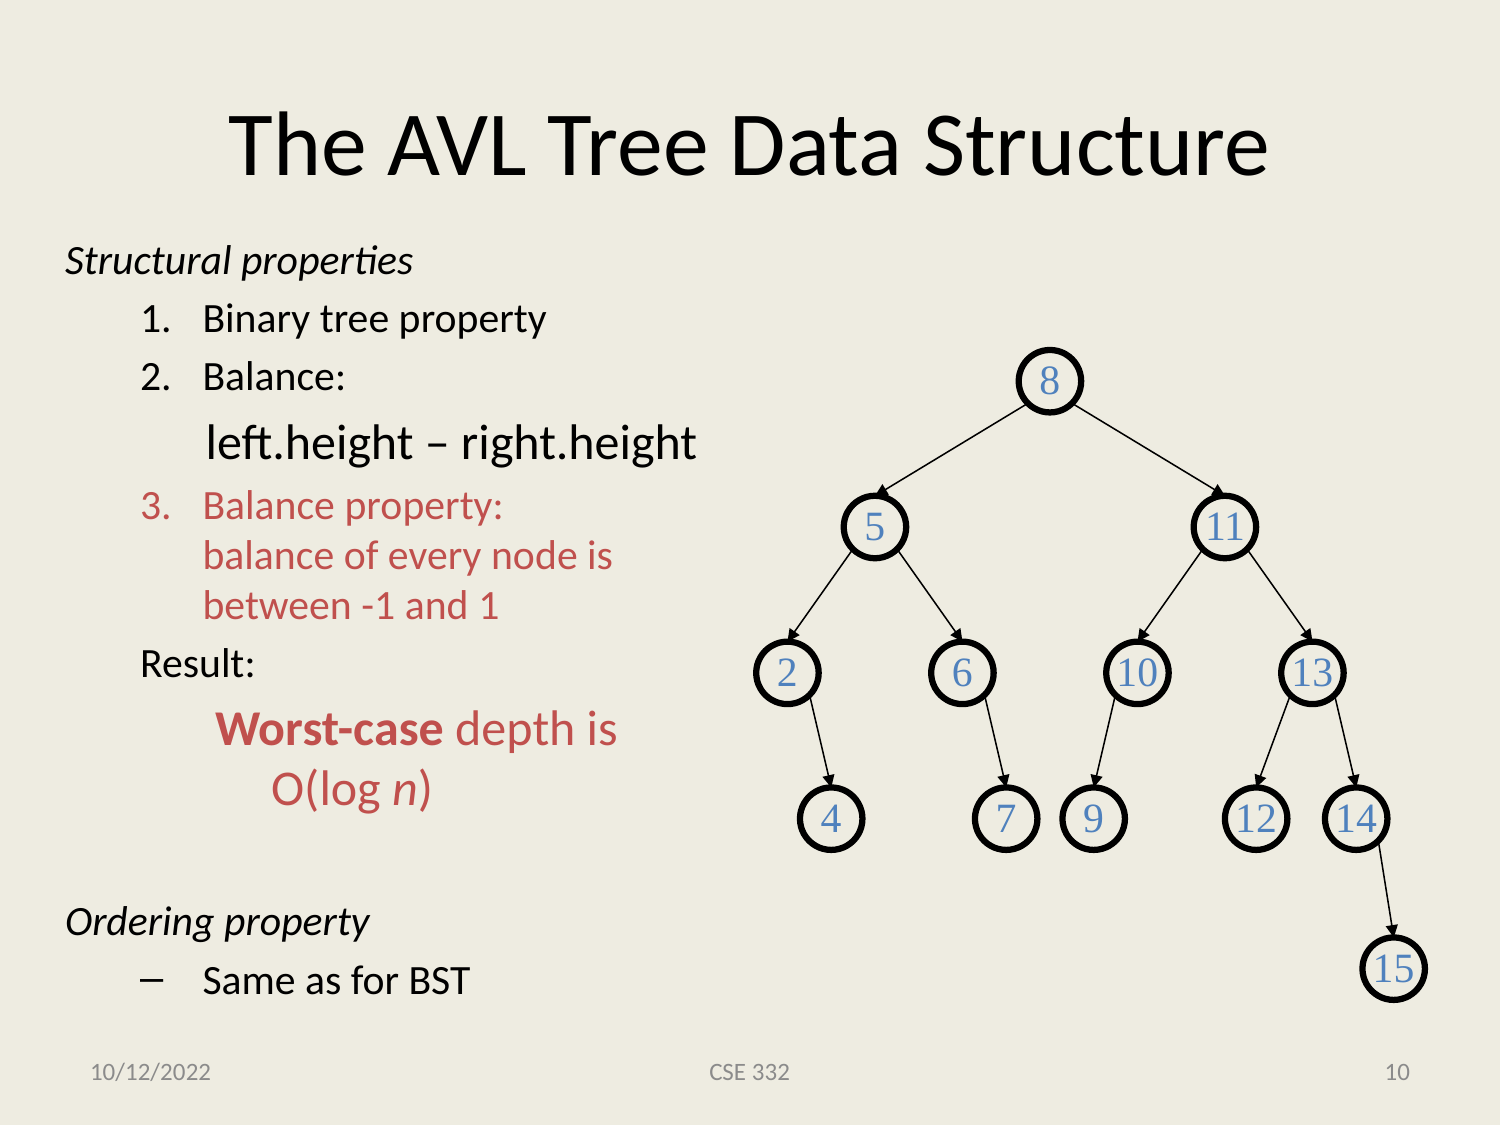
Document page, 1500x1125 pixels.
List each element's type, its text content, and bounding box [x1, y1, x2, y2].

text_box 6 [931, 641, 994, 705]
title The AVL Tree Data Structure [75, 45, 1425, 233]
text_box 15 [1362, 937, 1425, 1000]
list Structural properties Binary tree property Balance: left.height – right.height Balance property: balance of every node is between -1 and 1 Result: Worst-case depth is O(log n) Ordering property Same as for BST [50, 224, 738, 1038]
text_box 8 [1018, 349, 1082, 413]
footer CSE 332 [512, 1042, 988, 1103]
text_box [896, 552, 963, 639]
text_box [1334, 697, 1357, 785]
text_box 12 [1224, 787, 1288, 850]
text_box 11 [1193, 495, 1257, 559]
text_box 5 [843, 496, 907, 559]
text_box 4 [799, 787, 863, 850]
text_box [1378, 843, 1394, 935]
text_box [1255, 697, 1291, 785]
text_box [1137, 552, 1204, 639]
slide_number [75, 1042, 425, 1103]
text_box 7 [974, 787, 1038, 850]
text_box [809, 697, 832, 785]
text_box 14 [1324, 787, 1388, 850]
slide_number 10 [1074, 1042, 1425, 1103]
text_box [1246, 552, 1313, 639]
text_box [787, 552, 854, 639]
text_box 10 [1106, 641, 1169, 705]
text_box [1093, 697, 1116, 785]
text_box 2 [756, 641, 819, 705]
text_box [874, 406, 1029, 493]
text_box 9 [1062, 787, 1125, 850]
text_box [984, 697, 1007, 785]
text_box 13 [1281, 641, 1344, 705]
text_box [1071, 406, 1226, 493]
